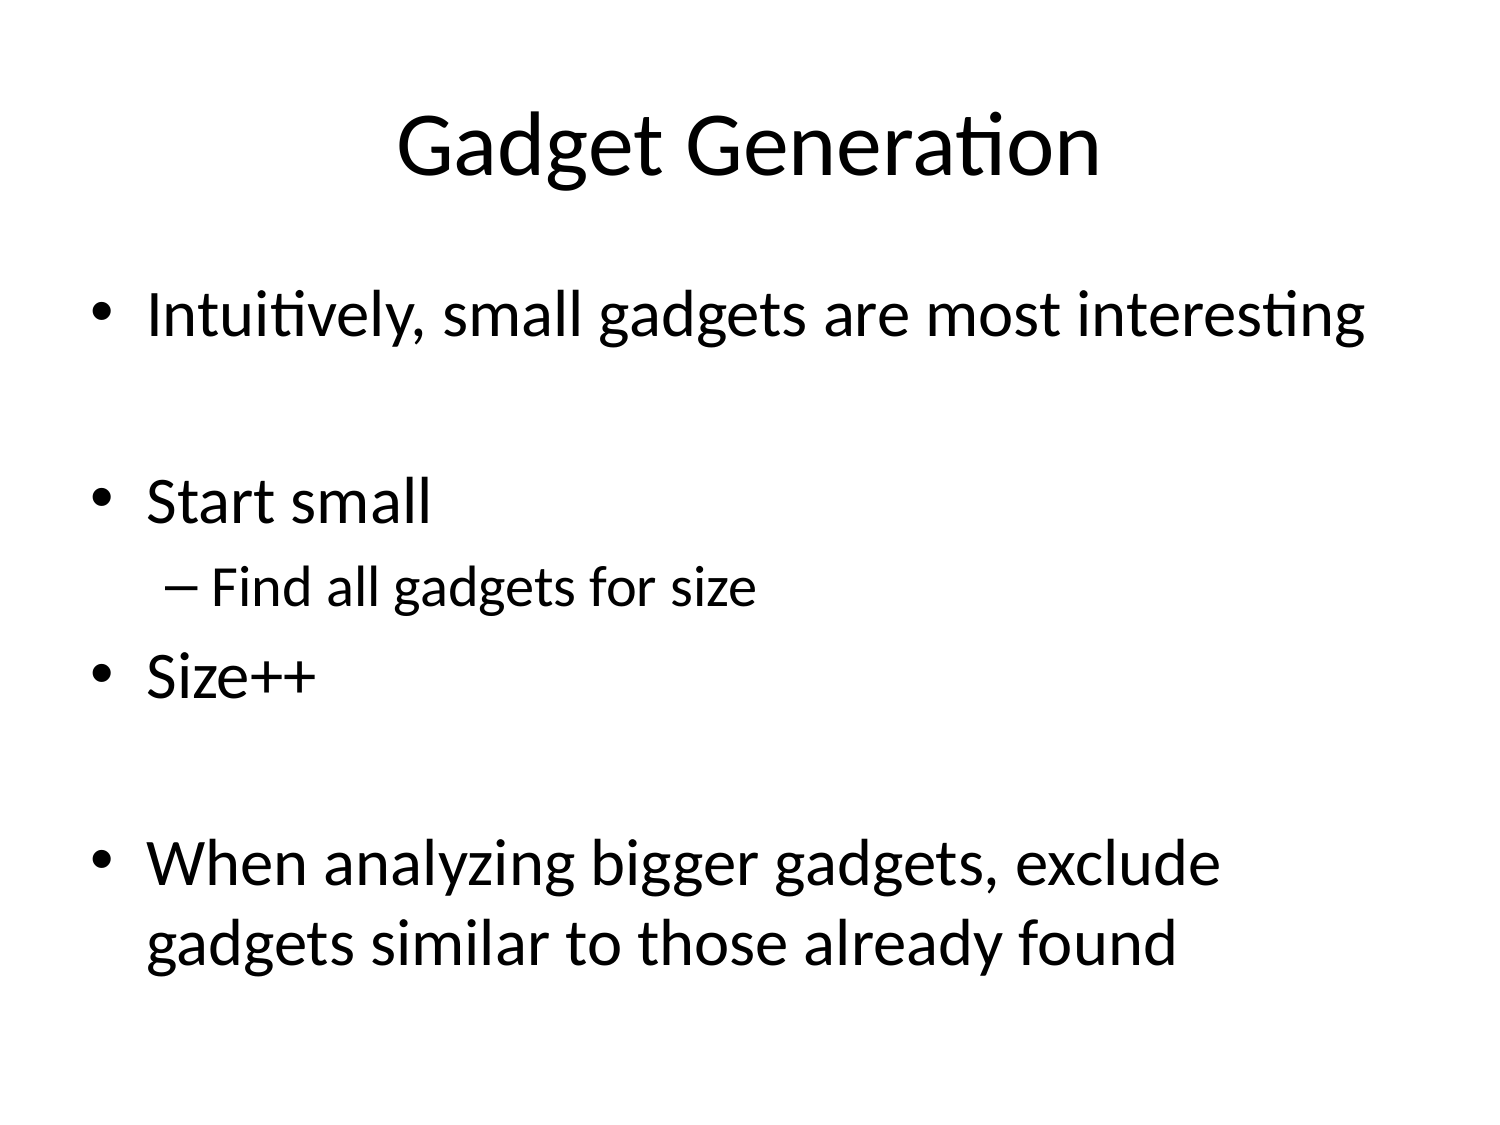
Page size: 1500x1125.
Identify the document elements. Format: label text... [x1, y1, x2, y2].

list Intuitively, small gadgets are most interesting Start small Find all gadgets for size Size++ When analyzing bigger gadgets, exclude gadgets similar to those already found [75, 262, 1425, 1005]
title Gadget Generation [75, 45, 1425, 233]
